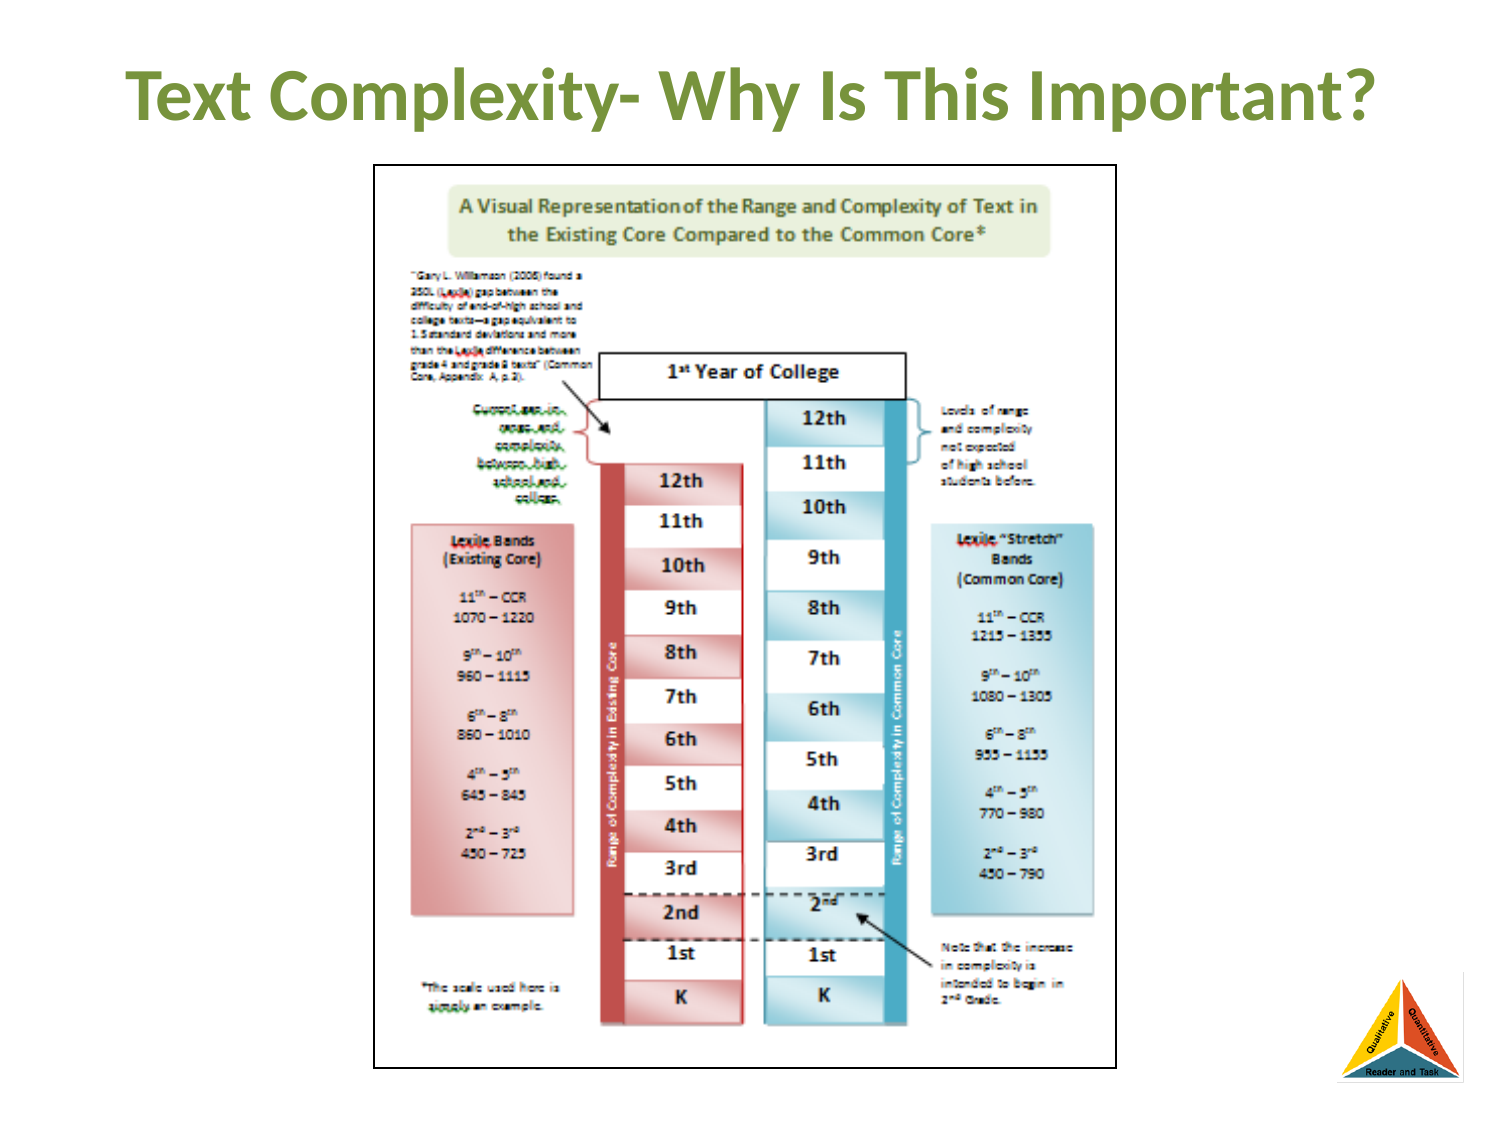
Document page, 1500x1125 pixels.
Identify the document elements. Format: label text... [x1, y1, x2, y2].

picture [1337, 971, 1464, 1083]
picture [374, 165, 1115, 1067]
title Text Complexity- Why Is This Important? [77, 24, 1428, 155]
